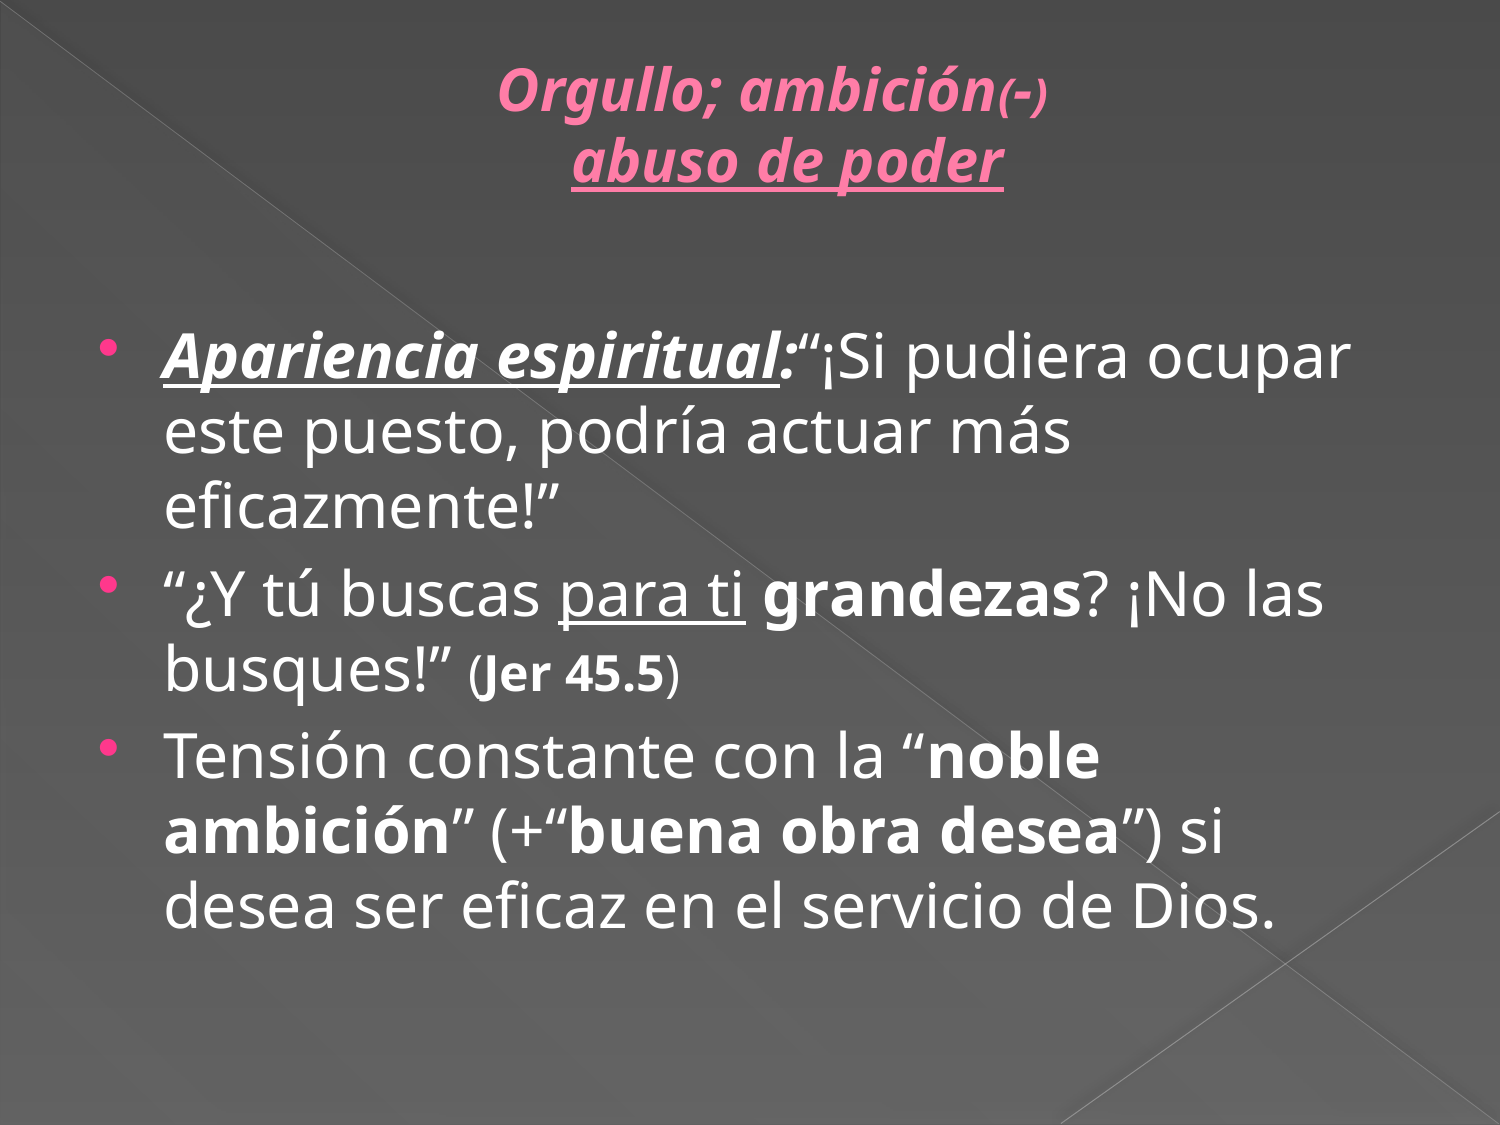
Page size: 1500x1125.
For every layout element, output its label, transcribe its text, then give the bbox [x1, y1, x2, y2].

list Apariencia espiritual:“¡Si pudiera ocupar este puesto, podría actuar más eficazmente!” “¿Y tú buscas para ti grandezas? ¡No las busques!” (Jer 45.5) Tensión constante con la “noble ambición” (+“buena obra desea”) si desea ser eficaz en el servicio de Dios. [75, 308, 1425, 1059]
title Orgullo; ambición(-) abuso de poder [75, 43, 1425, 274]
